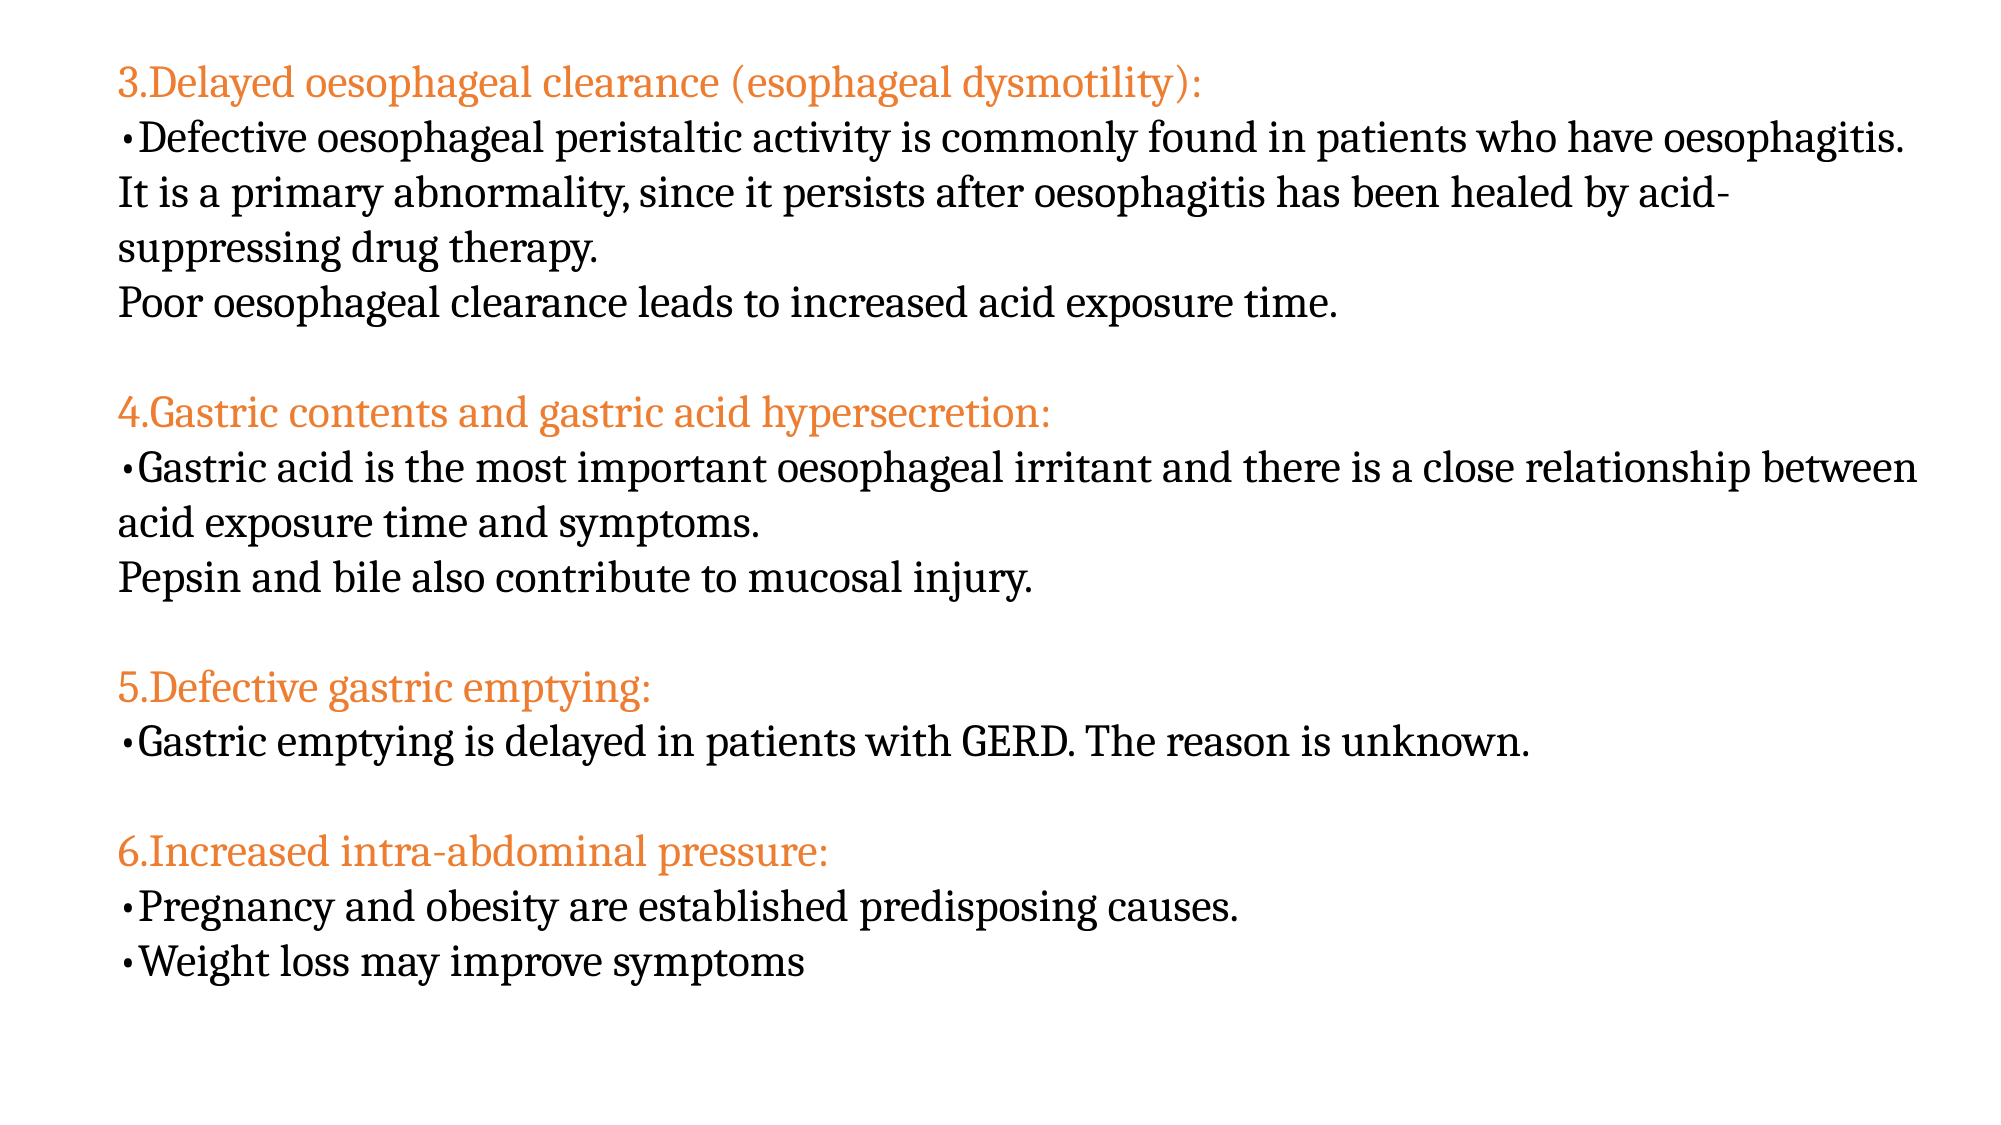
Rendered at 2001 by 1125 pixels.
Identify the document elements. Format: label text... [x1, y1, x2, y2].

text_box 3.Delayed oesophageal clearance (esophageal dysmotility): •Defective oesophageal peristaltic activity is commonly found in patients who have oesophagitis. It is a primary abnormality, since it persists after oesophagitis has been healed by acid-suppressing drug therapy. Poor oesophageal clearance leads to increased acid exposure time. 4.Gastric contents and gastric acid hypersecretion: •Gastric acid is the most important oesophageal irritant and there is a close relationship between acid exposure time and symptoms. Pepsin and bile also contribute to mucosal injury. 5.Defective gastric emptying: •Gastric emptying is delayed in patients with GERD. The reason is unknown. 6.Increased intra-abdominal pressure: •Pregnancy and obesity are established predisposing causes. •Weight loss may improve symptoms [102, 43, 1942, 994]
